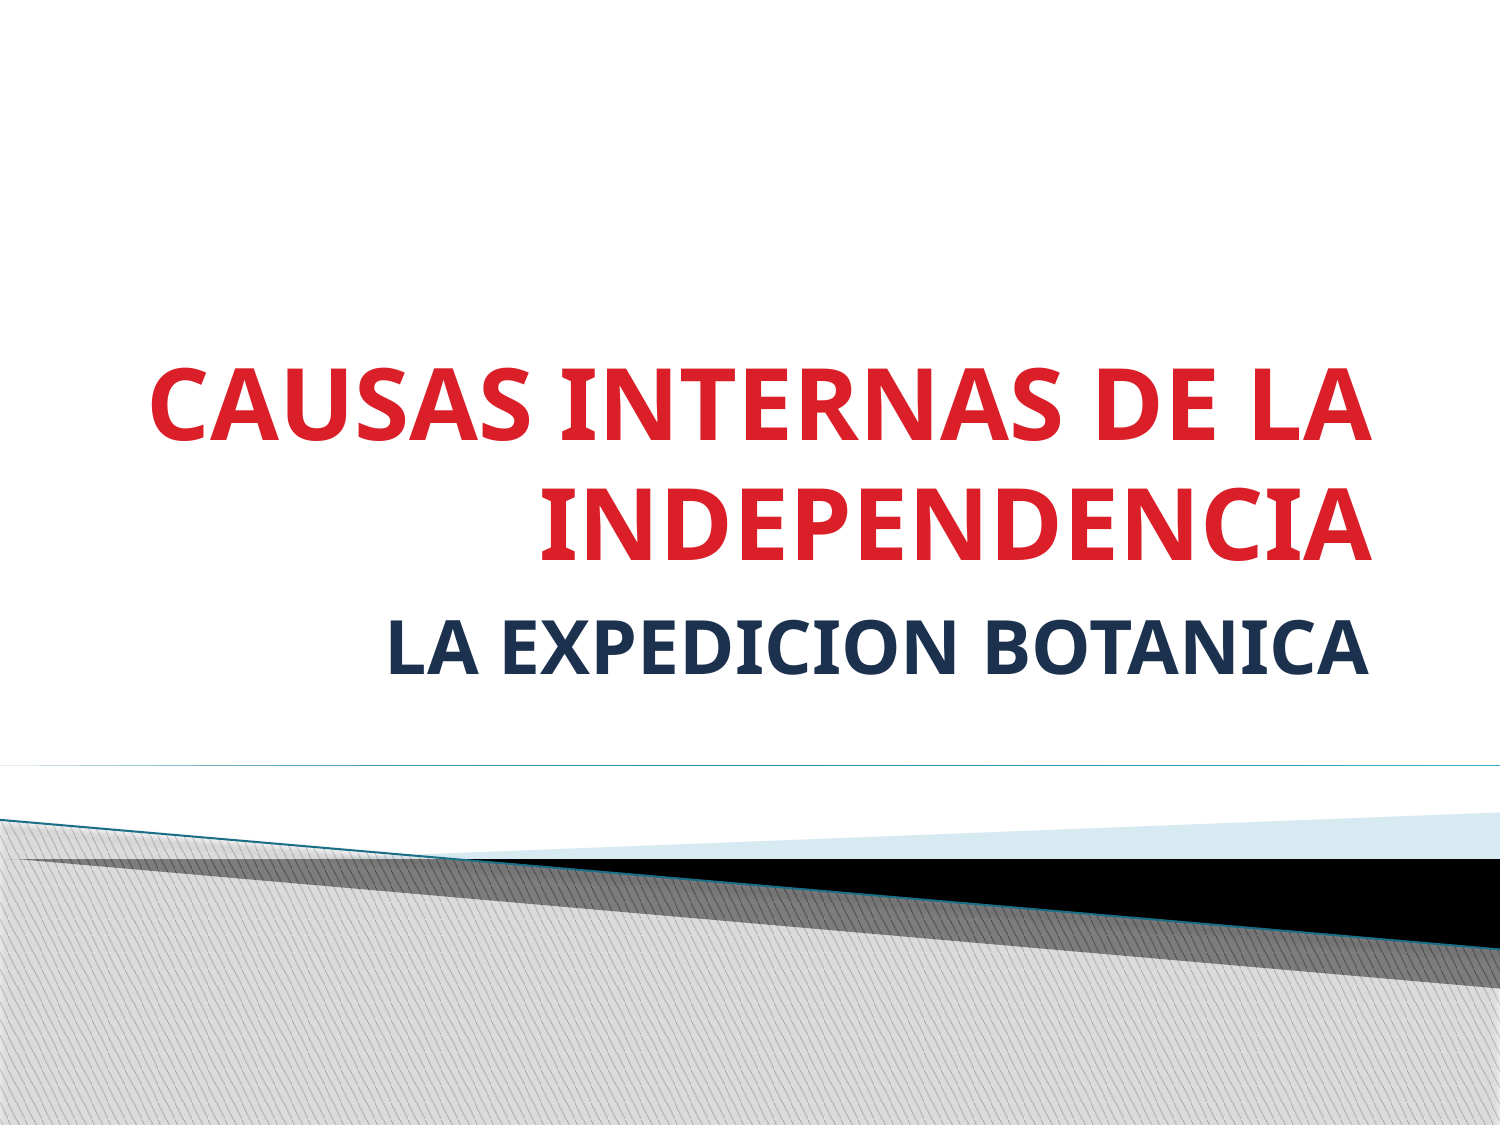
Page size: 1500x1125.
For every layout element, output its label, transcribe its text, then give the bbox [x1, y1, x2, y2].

picture [5, 859, 1500, 989]
subtitle LA EXPEDICION BOTANICA [112, 592, 1388, 790]
title CAUSAS INTERNAS DE LA INDEPENDENCIA [112, 287, 1388, 588]
